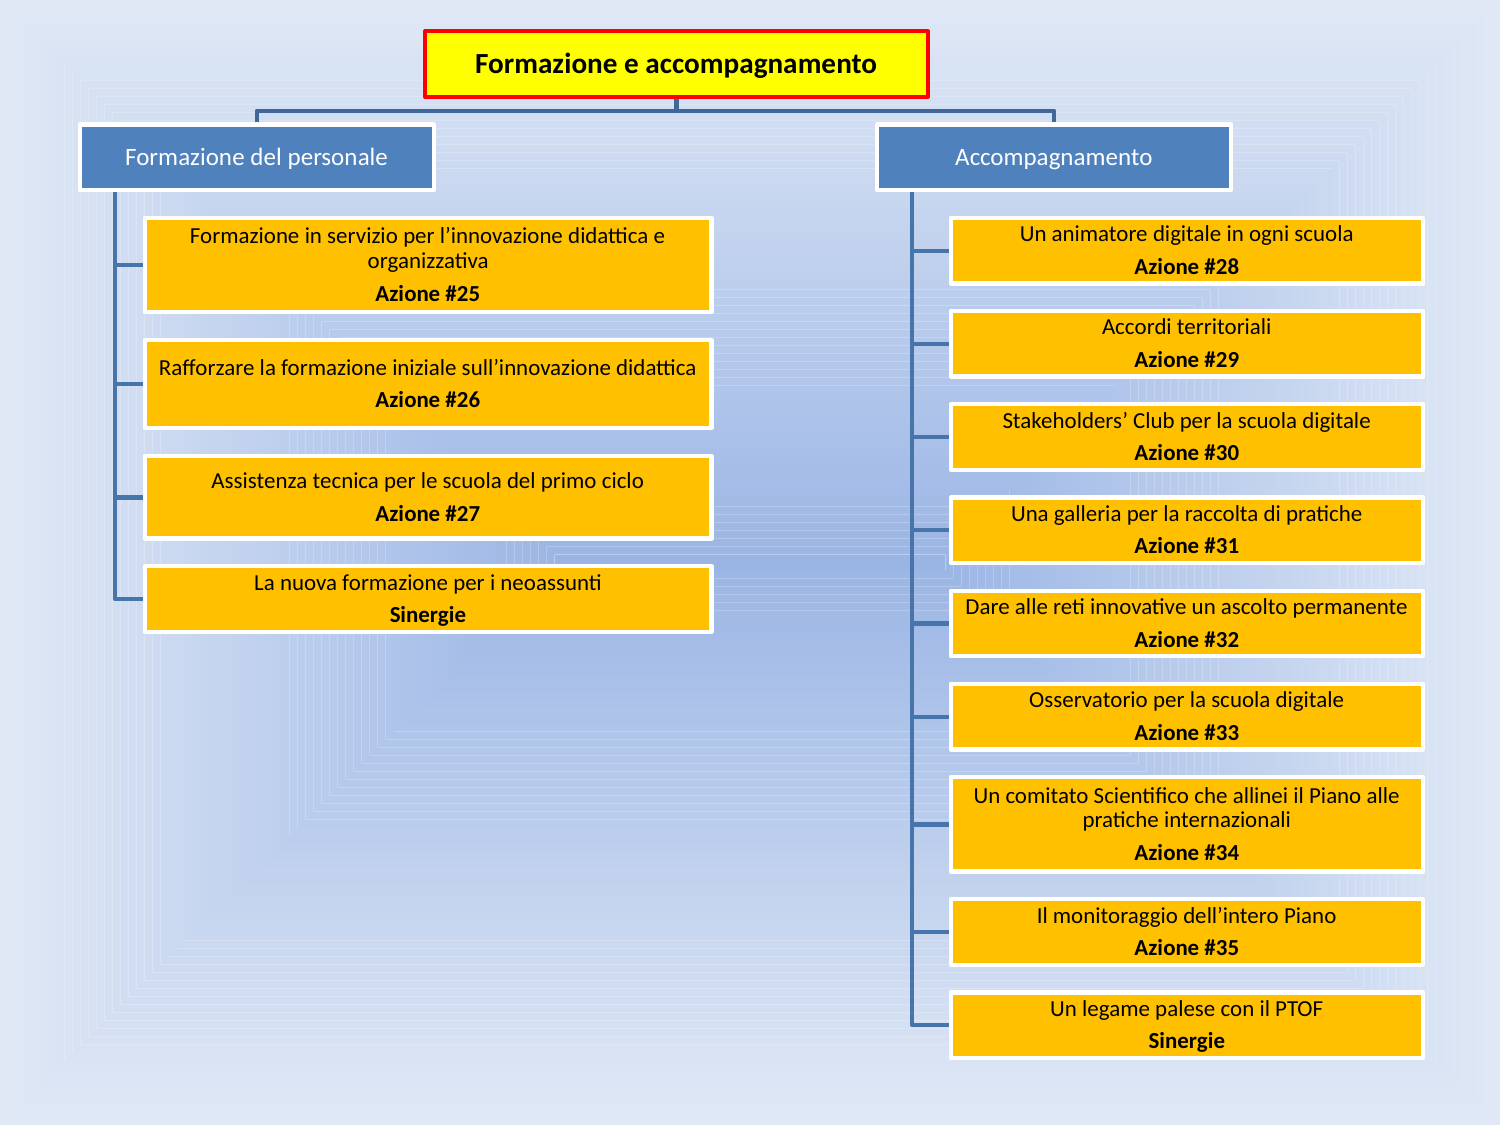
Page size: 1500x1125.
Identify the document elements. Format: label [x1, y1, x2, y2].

text_box [52, 30, 1471, 1059]
